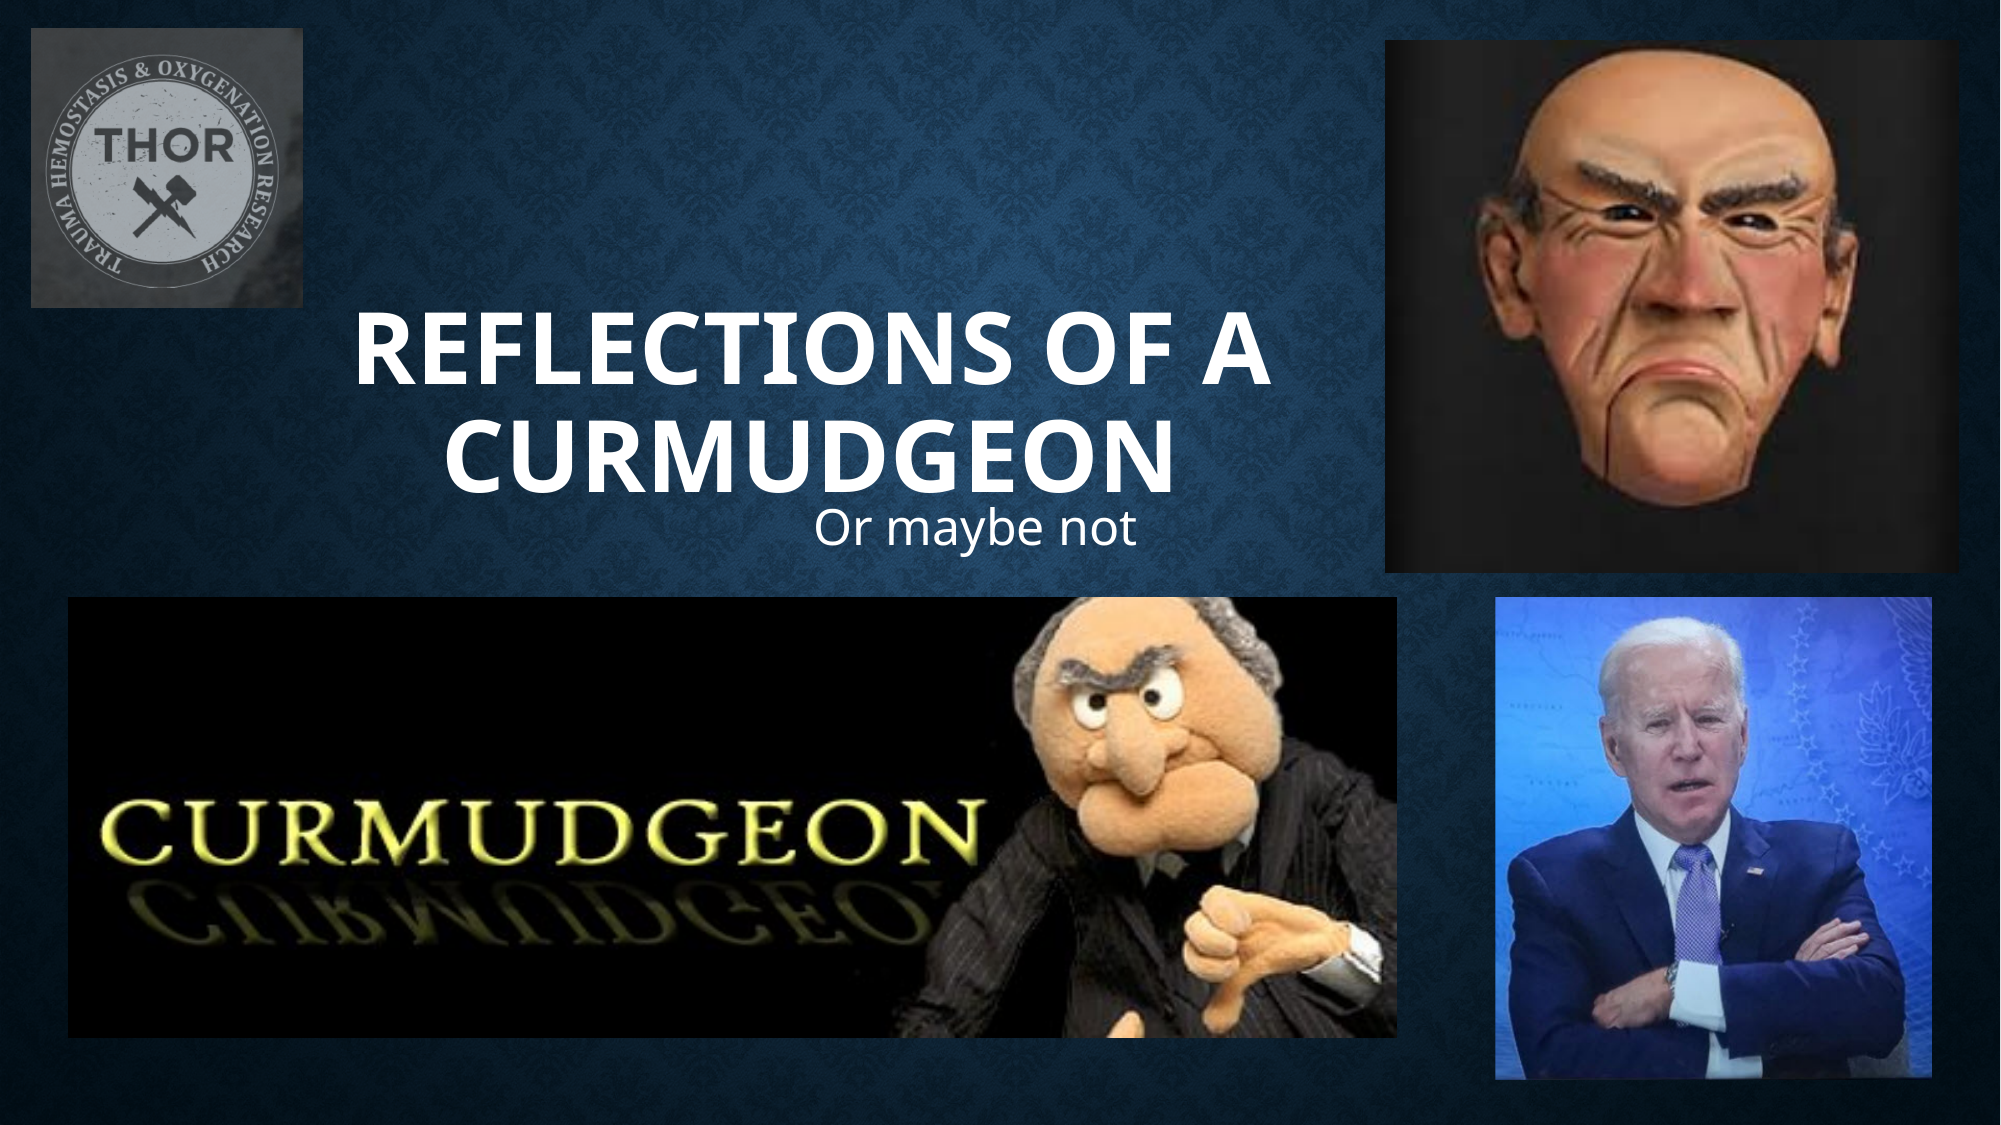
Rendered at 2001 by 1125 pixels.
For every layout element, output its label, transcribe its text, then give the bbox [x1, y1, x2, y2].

picture [67, 596, 1397, 1039]
subtitle Or maybe not [237, 476, 1714, 748]
picture [1384, 39, 1960, 573]
title Reflections of a curmudgeon [146, 129, 1377, 522]
picture [30, 28, 304, 308]
picture [1494, 596, 1933, 1080]
